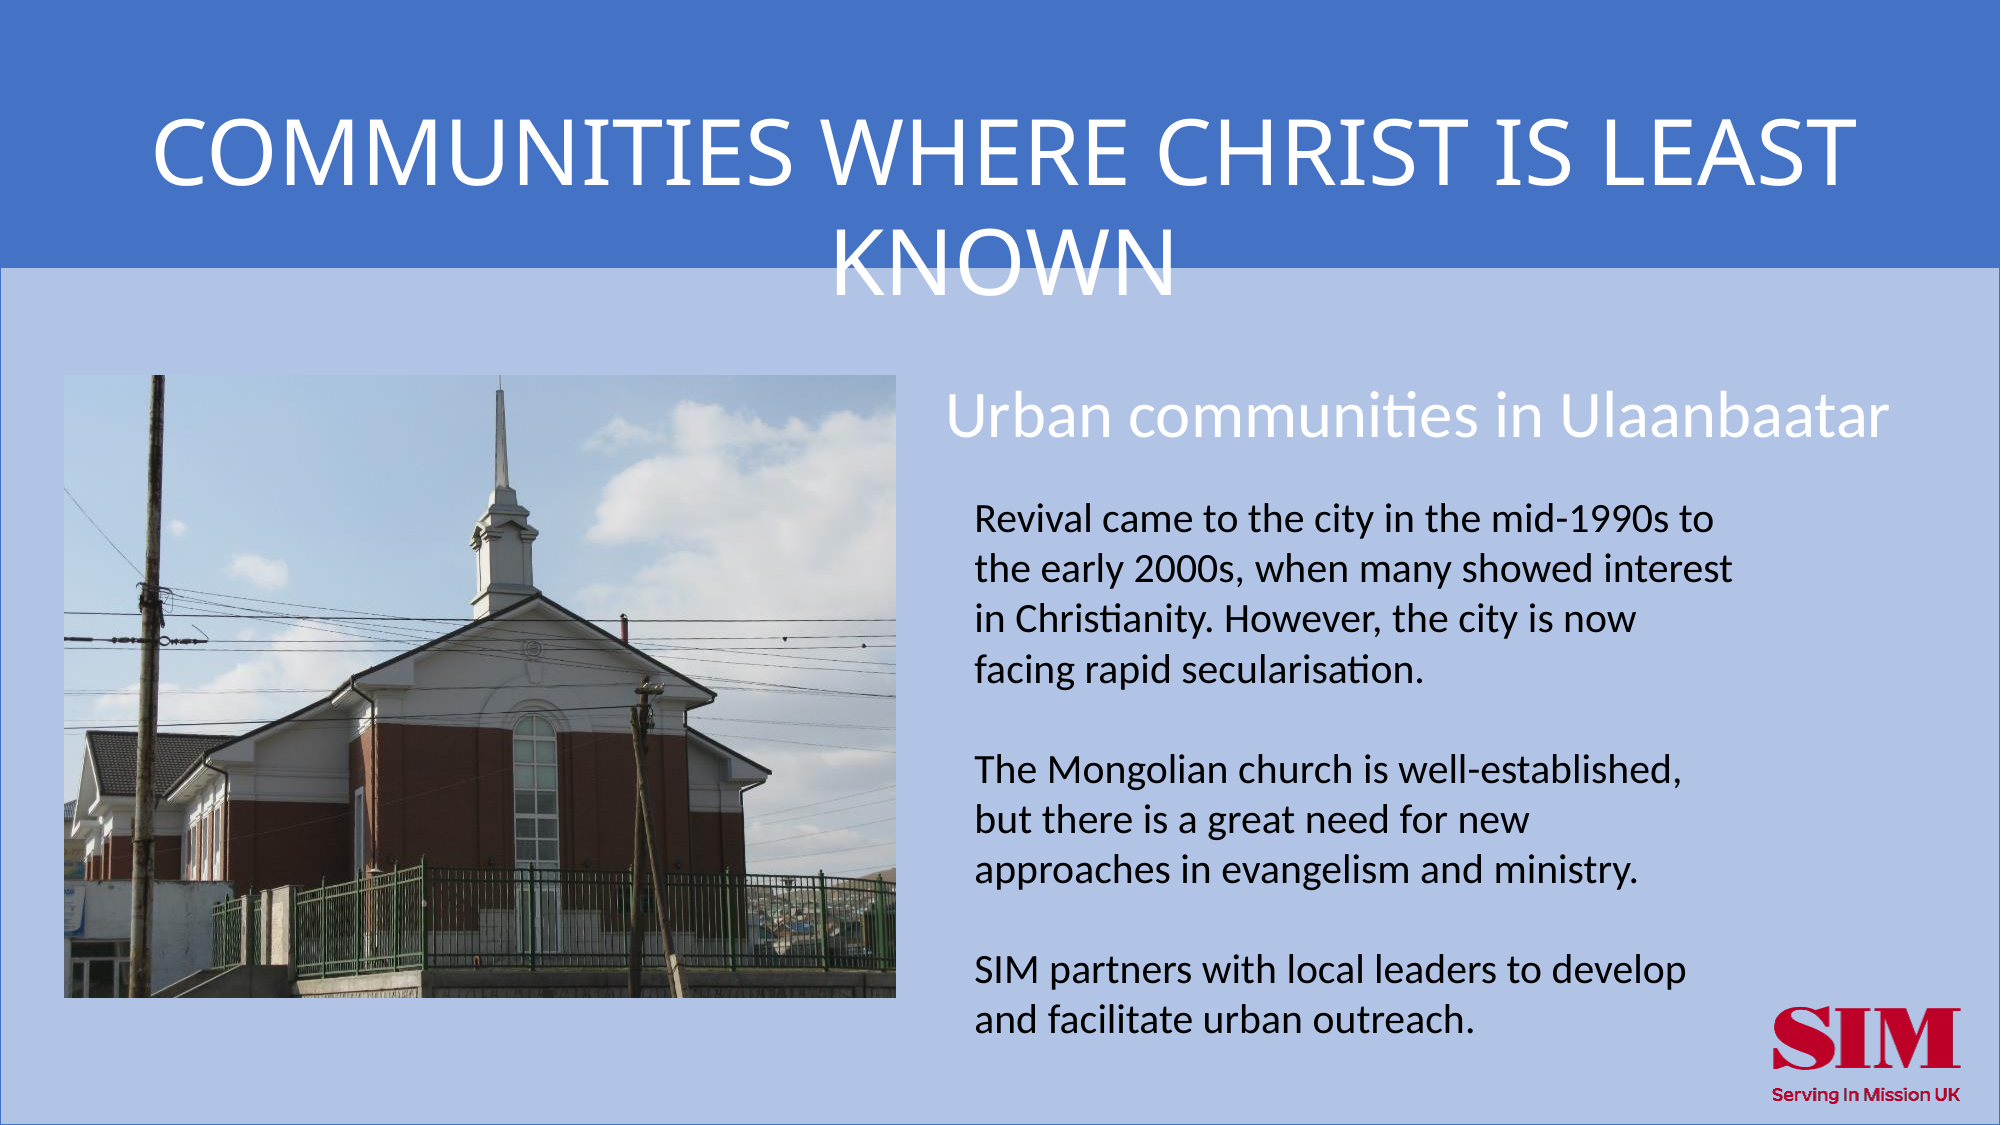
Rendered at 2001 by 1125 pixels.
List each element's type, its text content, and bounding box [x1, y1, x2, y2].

text_box [0, 267, 2000, 1125]
picture [64, 375, 896, 999]
text_box COMMUNITIES WHERE CHRIST IS LEAST KNOWN [76, 86, 1932, 322]
text_box Revival came to the city in the mid-1990s to the early 2000s, when many showed interest in Christianity. However, the city is now facing rapid secularisation. The Mongolian church is well-established, but there is a great need for new approaches in evangelism and ministry. SIM partners with local leaders to develop and facilitate urban outreach. [959, 483, 1750, 1049]
text_box Urban communities in Ulaanbaatar [930, 363, 1945, 459]
picture [1749, 998, 1983, 1111]
